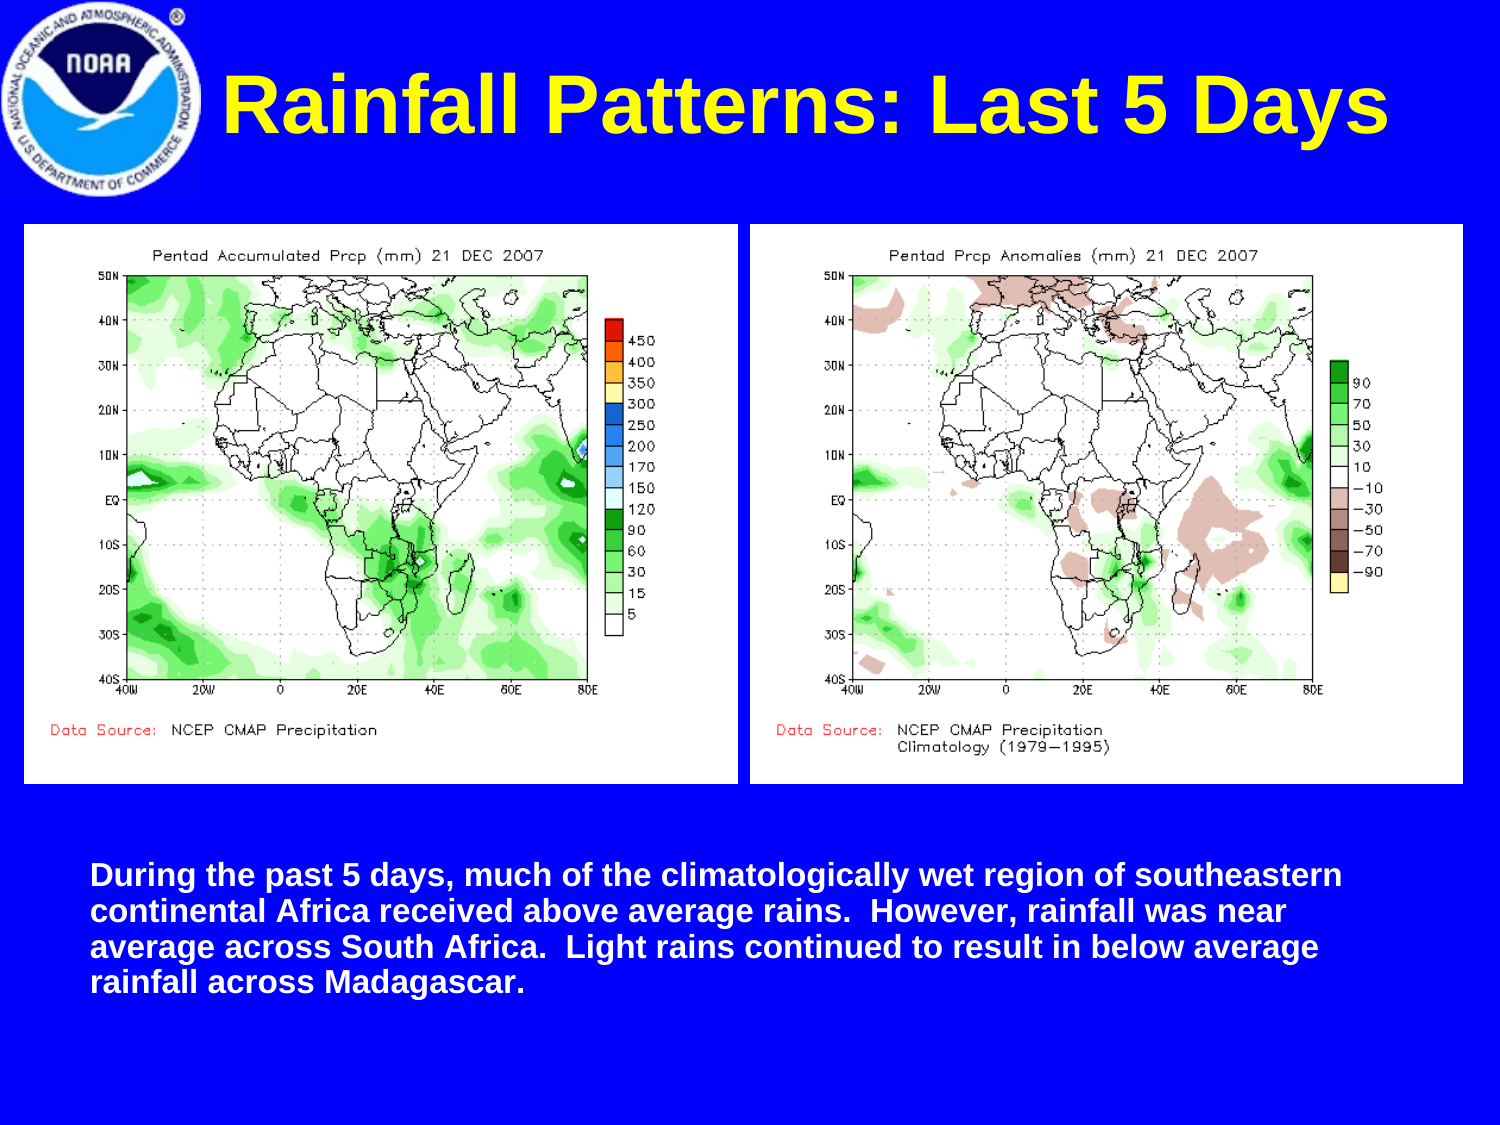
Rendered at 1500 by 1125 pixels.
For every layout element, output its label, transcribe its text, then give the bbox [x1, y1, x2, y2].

picture [24, 224, 738, 783]
picture [749, 224, 1463, 783]
picture [0, 0, 200, 200]
text_box During the past 5 days, much of the climatologically wet region of southeastern continental Africa received above average rains. However, rainfall was near average across South Africa. Light rains continued to result in below average rainfall across Madagascar. [74, 849, 1413, 1009]
title Rainfall Patterns: Last 5 Days [174, 24, 1438, 175]
